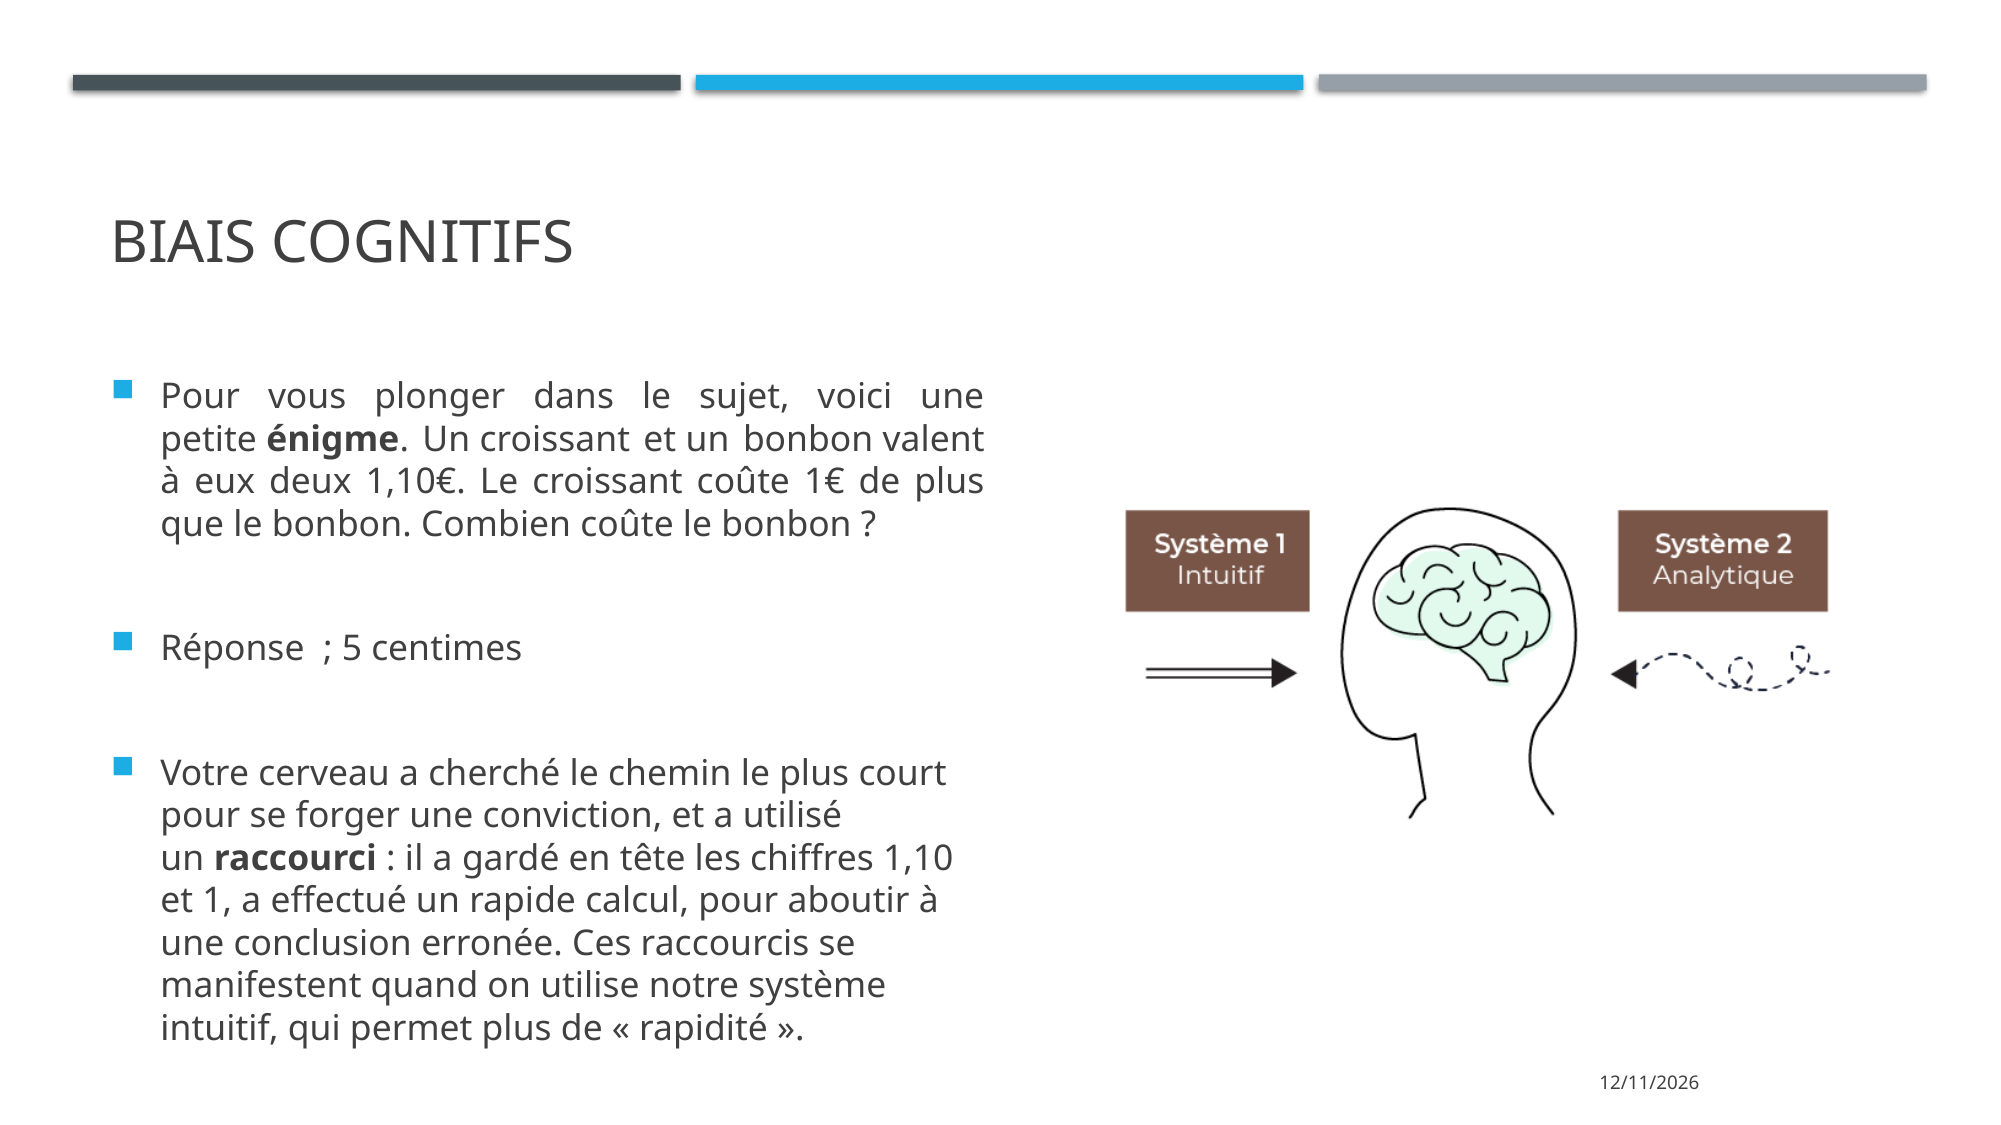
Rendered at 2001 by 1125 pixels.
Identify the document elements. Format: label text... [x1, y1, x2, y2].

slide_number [1247, 1053, 1715, 1114]
title Biais cognitifs [95, 119, 1905, 282]
list Pour vous plonger dans le sujet, voici une petite énigme. Un croissant et un bonbon valent à eux deux 1,10€. Le croissant coûte 1€ de plus que le bonbon. Combien coûte le bonbon ? Réponse ; 5 centimes Votre cerveau a cherché le chemin le plus court pour se forger une conviction, et a utilisé un raccourci : il a gardé en tête les chiffres 1,10 et 1, a effectué un rapide calcul, pour aboutir à une conclusion erronée. Ces raccourcis se manifestent quand on utilise notre système intuitif, qui permet plus de « rapidité ». [95, 365, 1000, 1114]
picture [1051, 434, 1906, 892]
